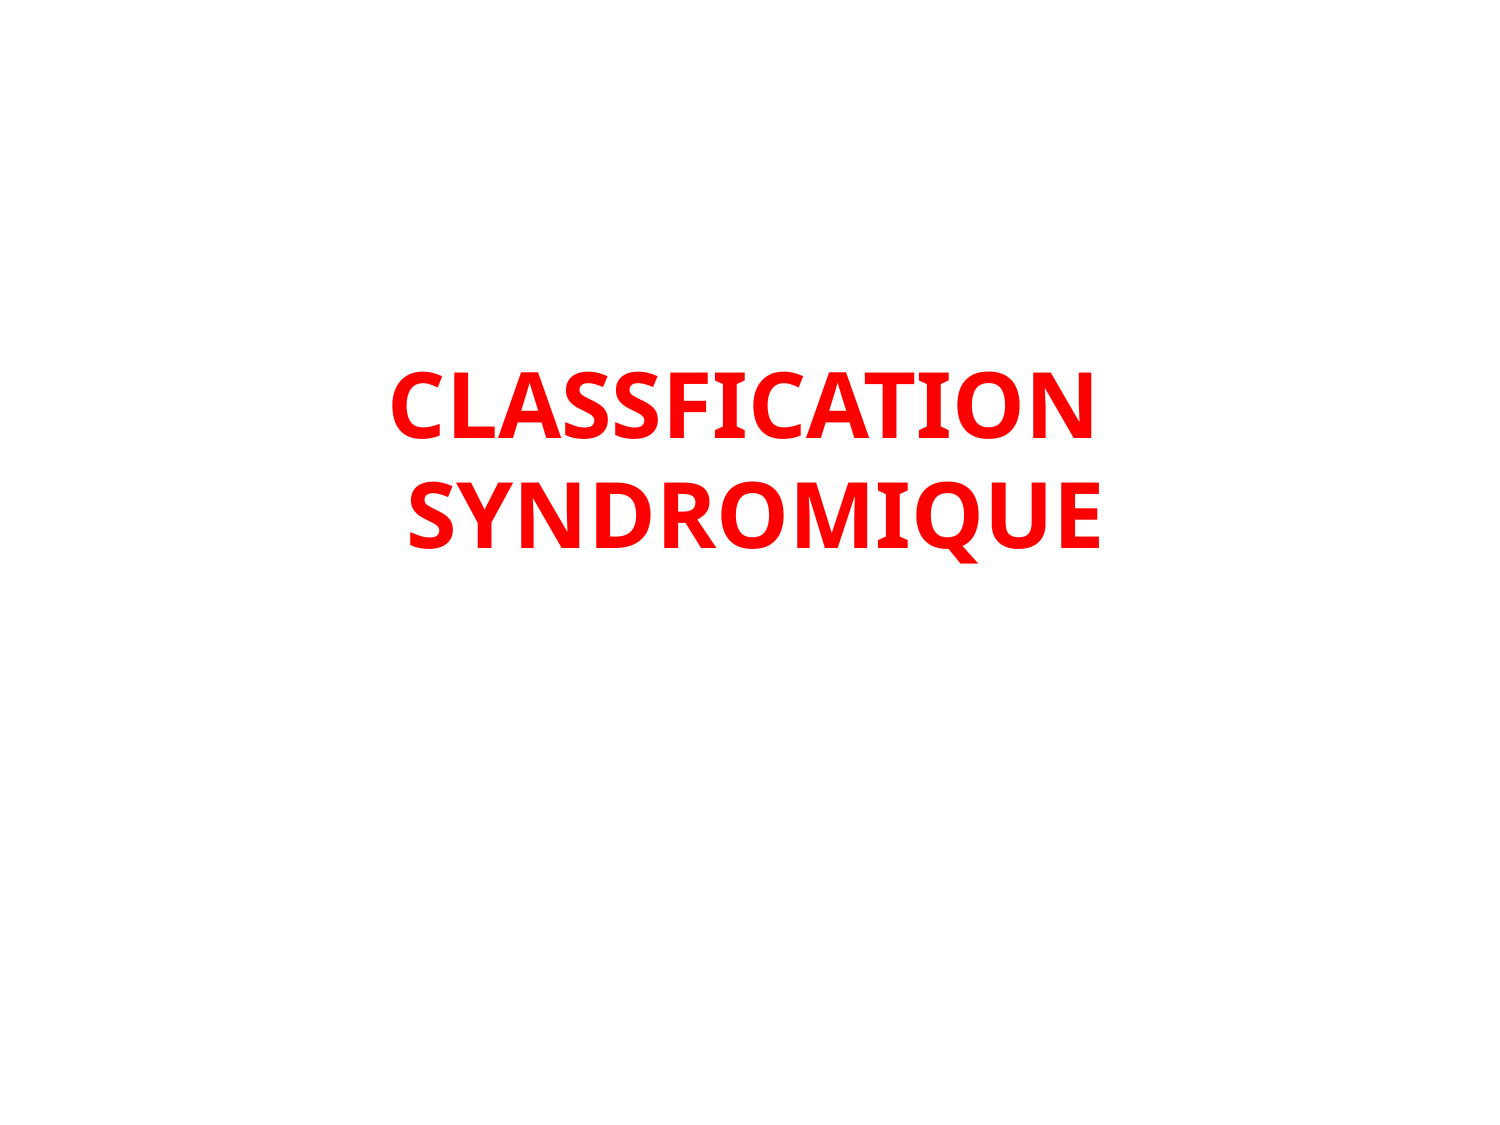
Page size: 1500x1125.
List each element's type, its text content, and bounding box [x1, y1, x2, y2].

title CLASSFICATION SYNDROMIQUE [58, 269, 1454, 645]
